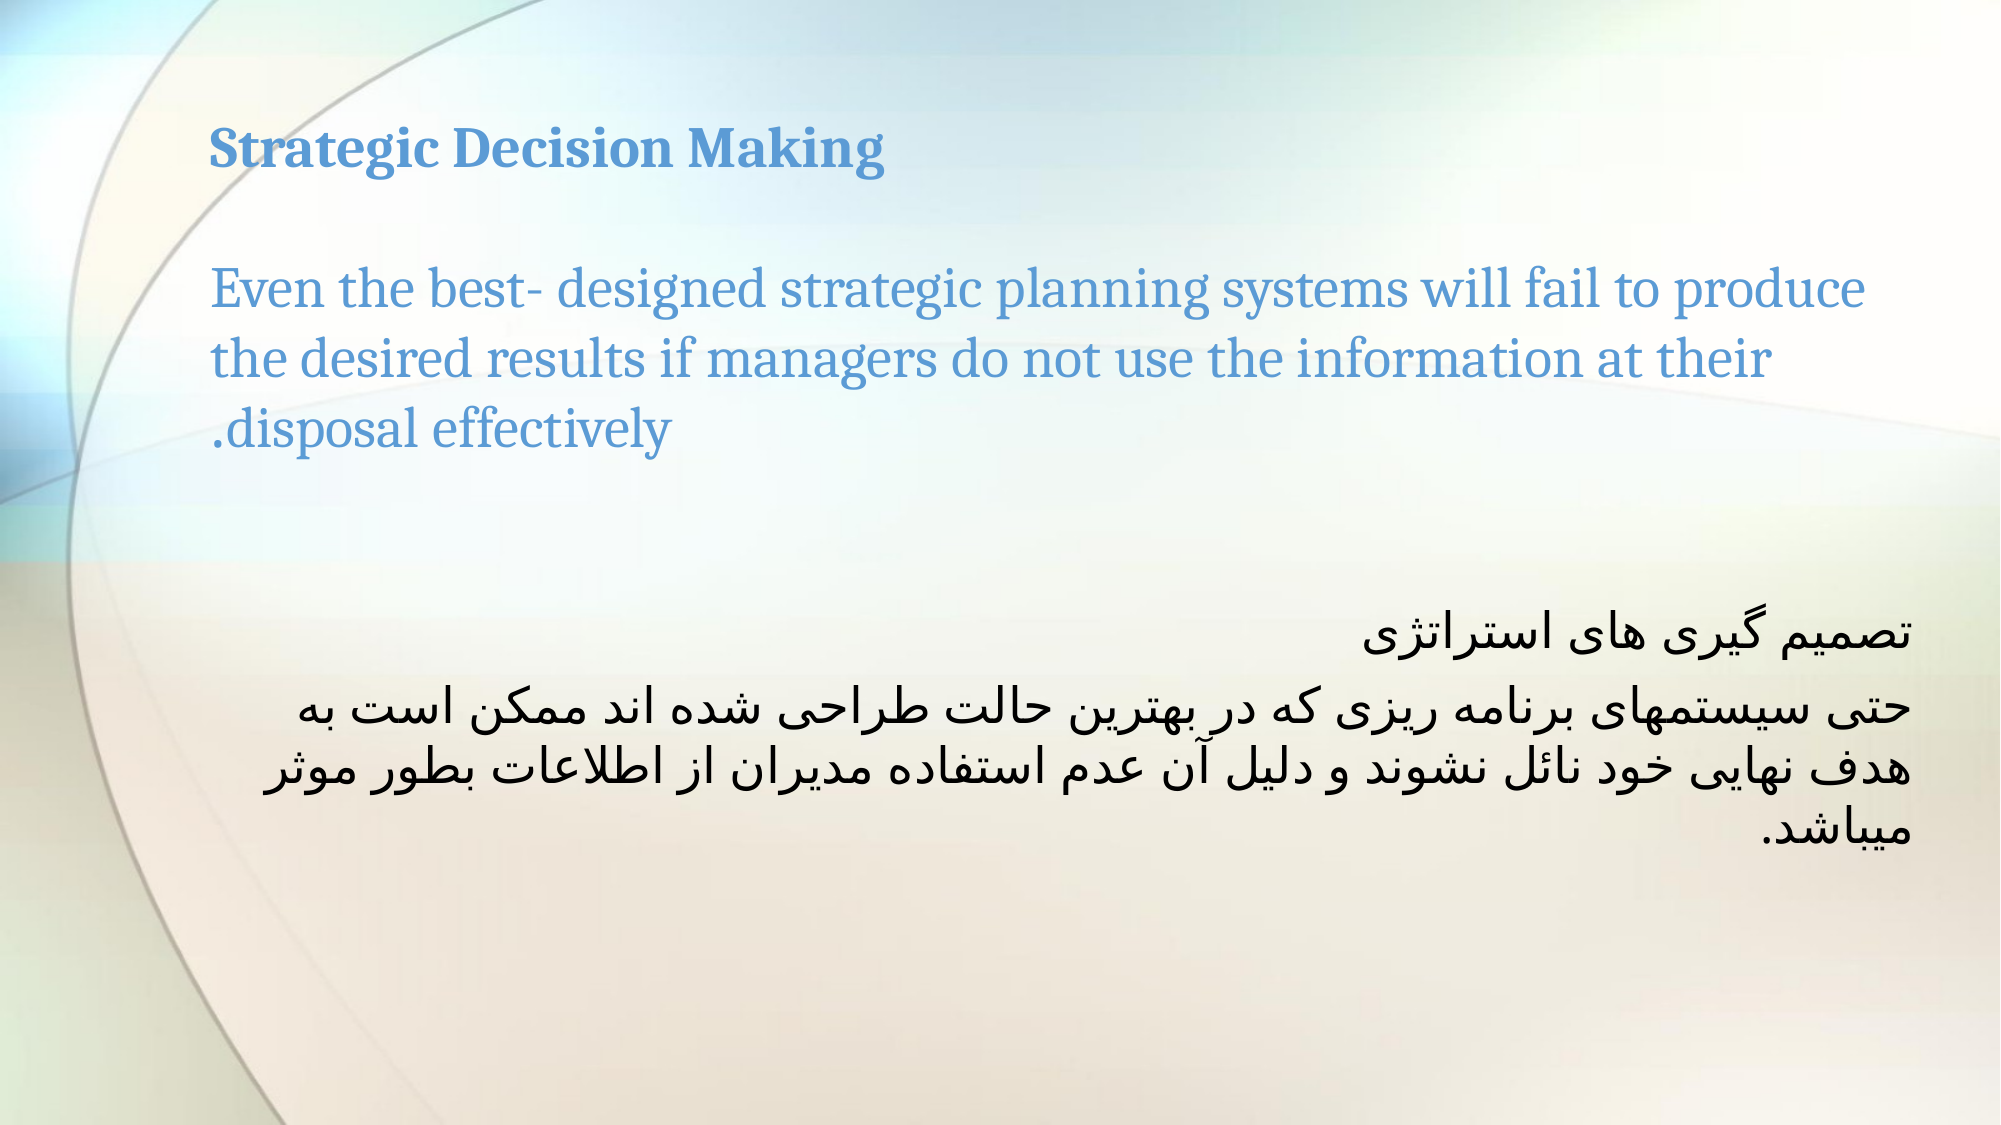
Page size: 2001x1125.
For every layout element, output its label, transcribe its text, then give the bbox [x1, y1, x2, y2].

picture [0, 0, 2001, 1125]
title Strategic Decision Making Even the best- designed strategic planning systems will fail to produce the desired results if managers do not use the information at their disposal effectively. [195, 0, 1930, 467]
subtitle تصمیم گیری های استراتژی حتی سیستمهای برنامه ریزی که در بهترین حالت طراحی شده اند ممکن است به هدف نهایی خود نائل نشوند و دلیل آن عدم استفاده مدیران از اطلاعات بطور موثر میباشد. [249, 590, 1930, 1025]
